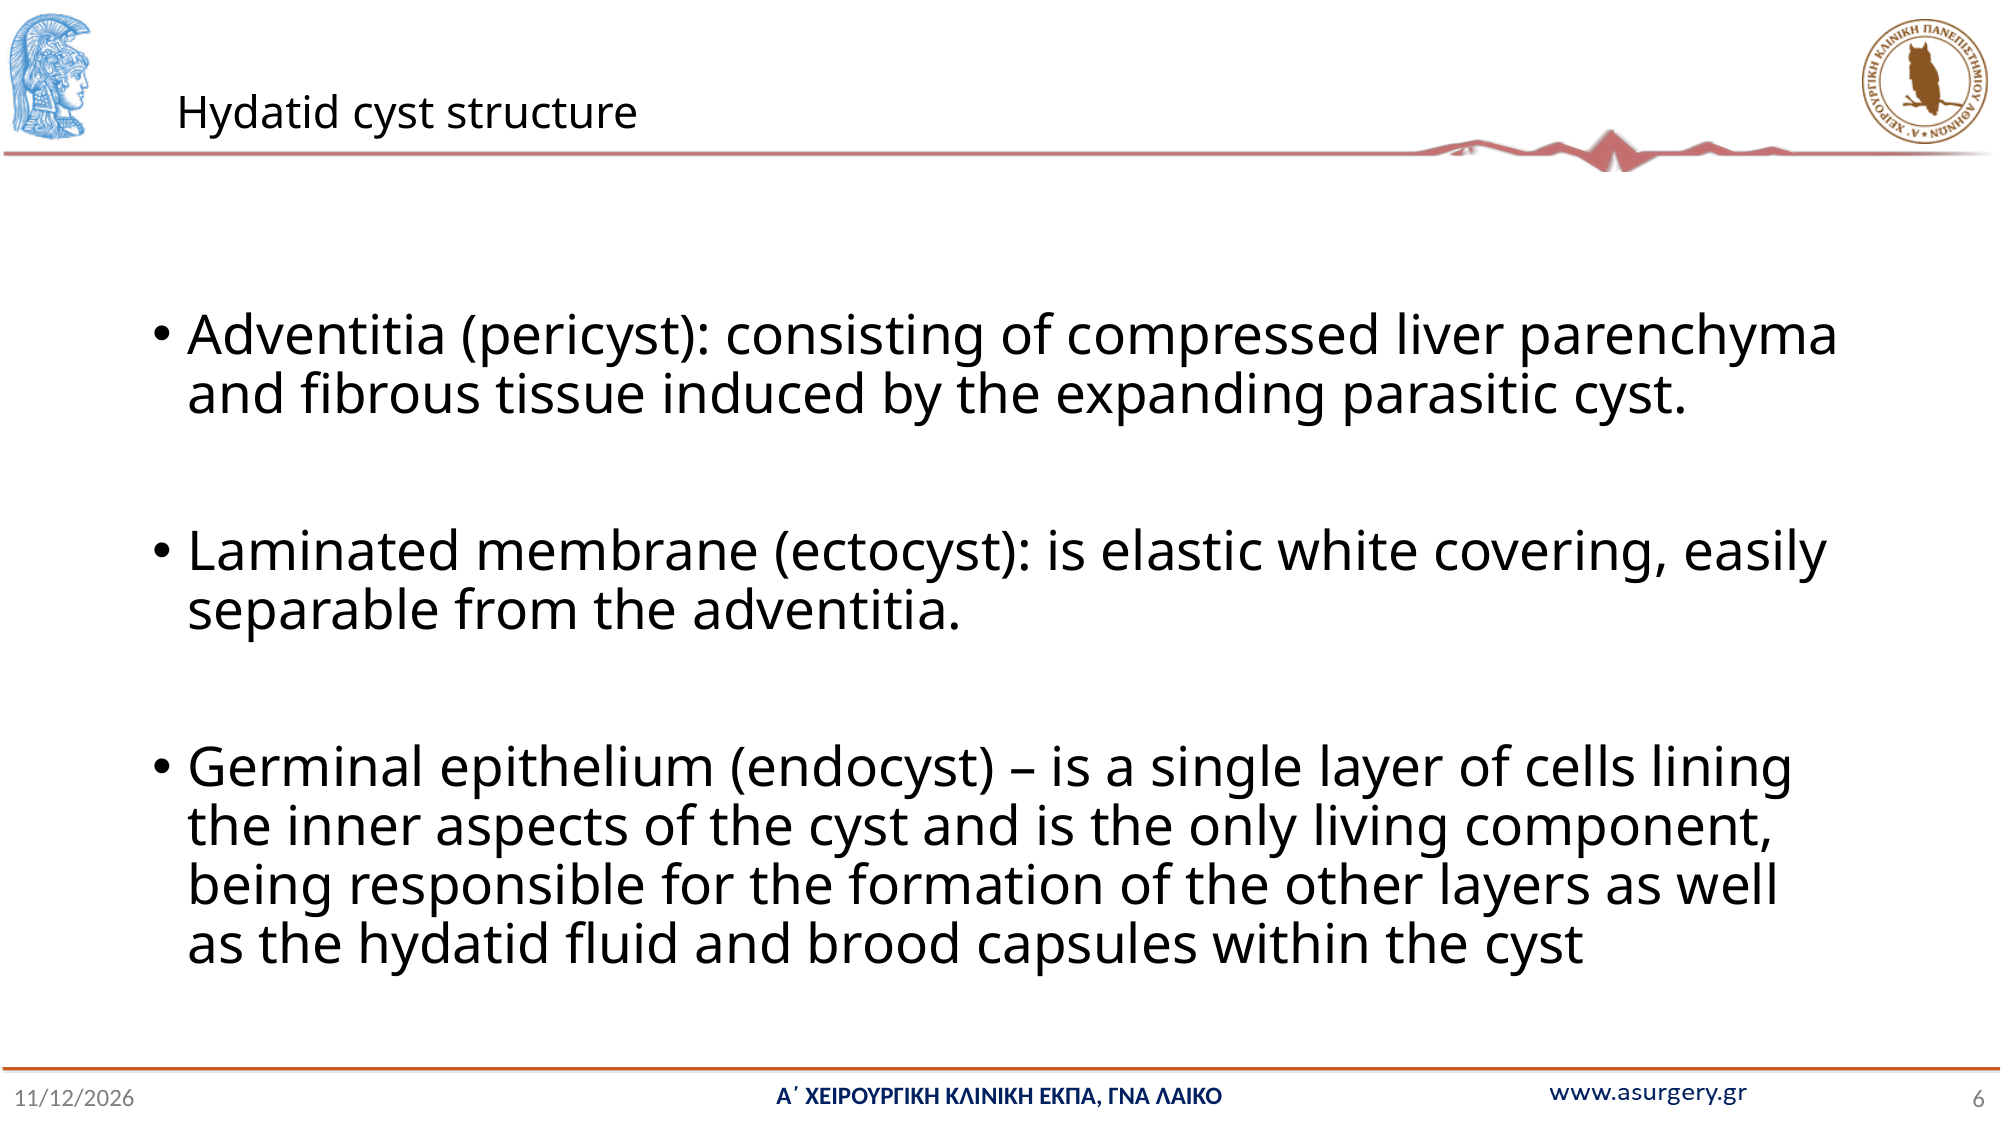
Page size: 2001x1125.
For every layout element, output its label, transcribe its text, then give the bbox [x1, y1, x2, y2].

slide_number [0, 1070, 162, 1123]
picture [0, 1064, 662, 1073]
list Adventitia (pericyst): consisting of compressed liver parenchyma and fibrous tissue induced by the expanding parasitic cyst. Laminated membrane (ectocyst): is elastic white covering, easily separable from the adventitia. Germinal epithelium (endocyst) – is a single layer of cells lining the inner aspects of the cyst and is the only living component, being responsible for the formation of the other layers as well as the hydatid fluid and brood capsules within the cyst [137, 299, 1863, 1014]
picture [1338, 1064, 2001, 1125]
footer Α΄ ΧΕΙΡΟΥΡΓΙΚΗ ΚΛΙΝΙΚΗ ΕΚΠΑ, ΓΝΑ ΛΑΙΚΟ [662, 1064, 1338, 1125]
picture [0, 0, 161, 172]
slide_number 6 [1909, 1072, 2000, 1123]
title Hydatid cyst structure [161, 82, 1887, 200]
picture [1862, 19, 2000, 172]
